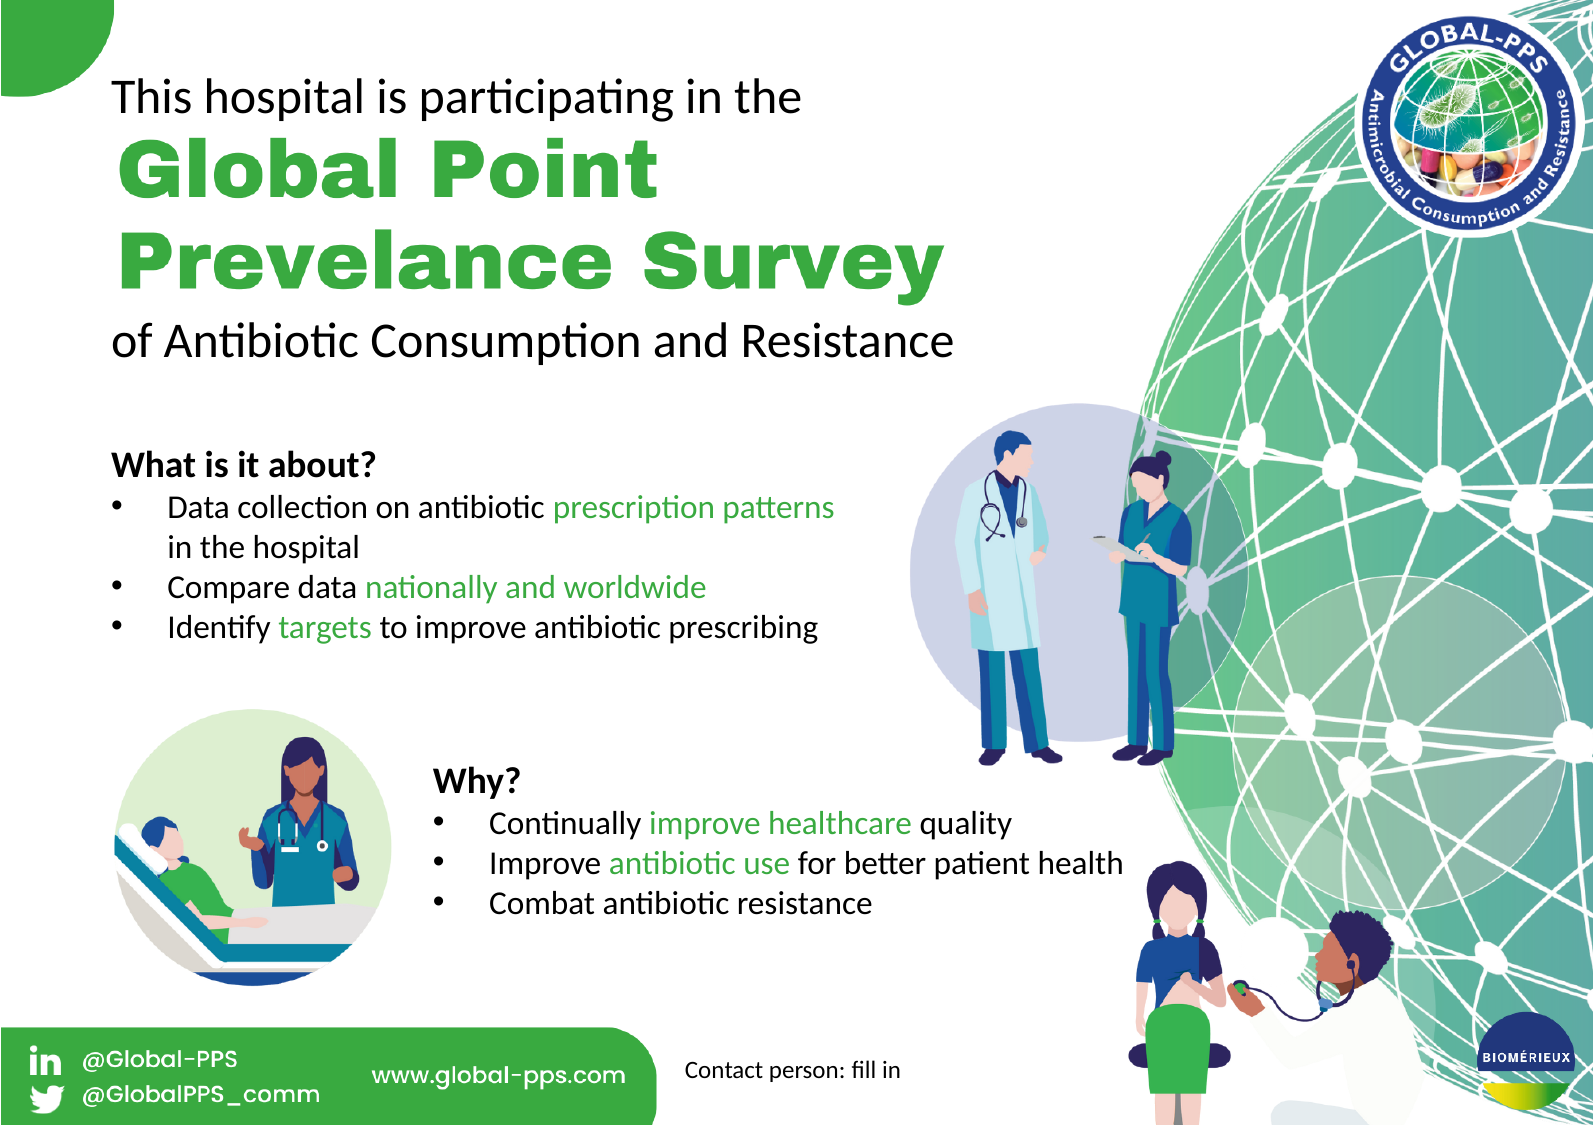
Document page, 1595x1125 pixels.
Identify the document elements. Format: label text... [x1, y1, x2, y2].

text_box Why? Continually improve healthcare quality Improve antibiotic use for better patient health Combat antibiotic resistance [418, 748, 1177, 929]
picture [1, 0, 1593, 1125]
text_box This hospital is participating in the [96, 56, 1064, 132]
text_box Contact person: fill in [670, 1045, 1243, 1091]
text_box What is it about? Data collection on antibiotic prescription patterns in the hospital Compare data nationally and worldwide Identify targets to improve antibiotic prescribing [96, 432, 855, 653]
text_box of Antibiotic Consumption and Resistance [96, 300, 1064, 375]
